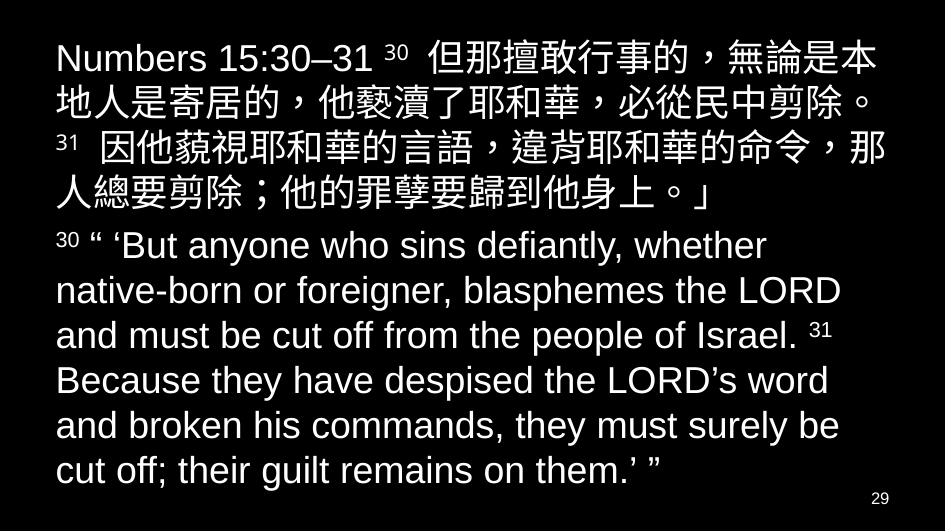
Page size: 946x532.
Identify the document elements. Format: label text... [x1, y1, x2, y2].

slide_number 29 [677, 483, 899, 522]
list Numbers 15:30–31 30 但那擅敢行事的，無論是本地人是寄居的，他褻瀆了耶和華，必從民中剪除。31 因他藐視耶和華的言語，違背耶和華的命令，那人總要剪除；他的罪孽要歸到他身上。」 30 “ ‘But anyone who sins defiantly, whether native-born or foreigner, blasphemes the Lord and must be cut off from the people of Israel. 31 Because they have despised the Lord’s word and broken his commands, they must surely be cut off; their guilt remains on them.’ ” [46, 29, 899, 475]
